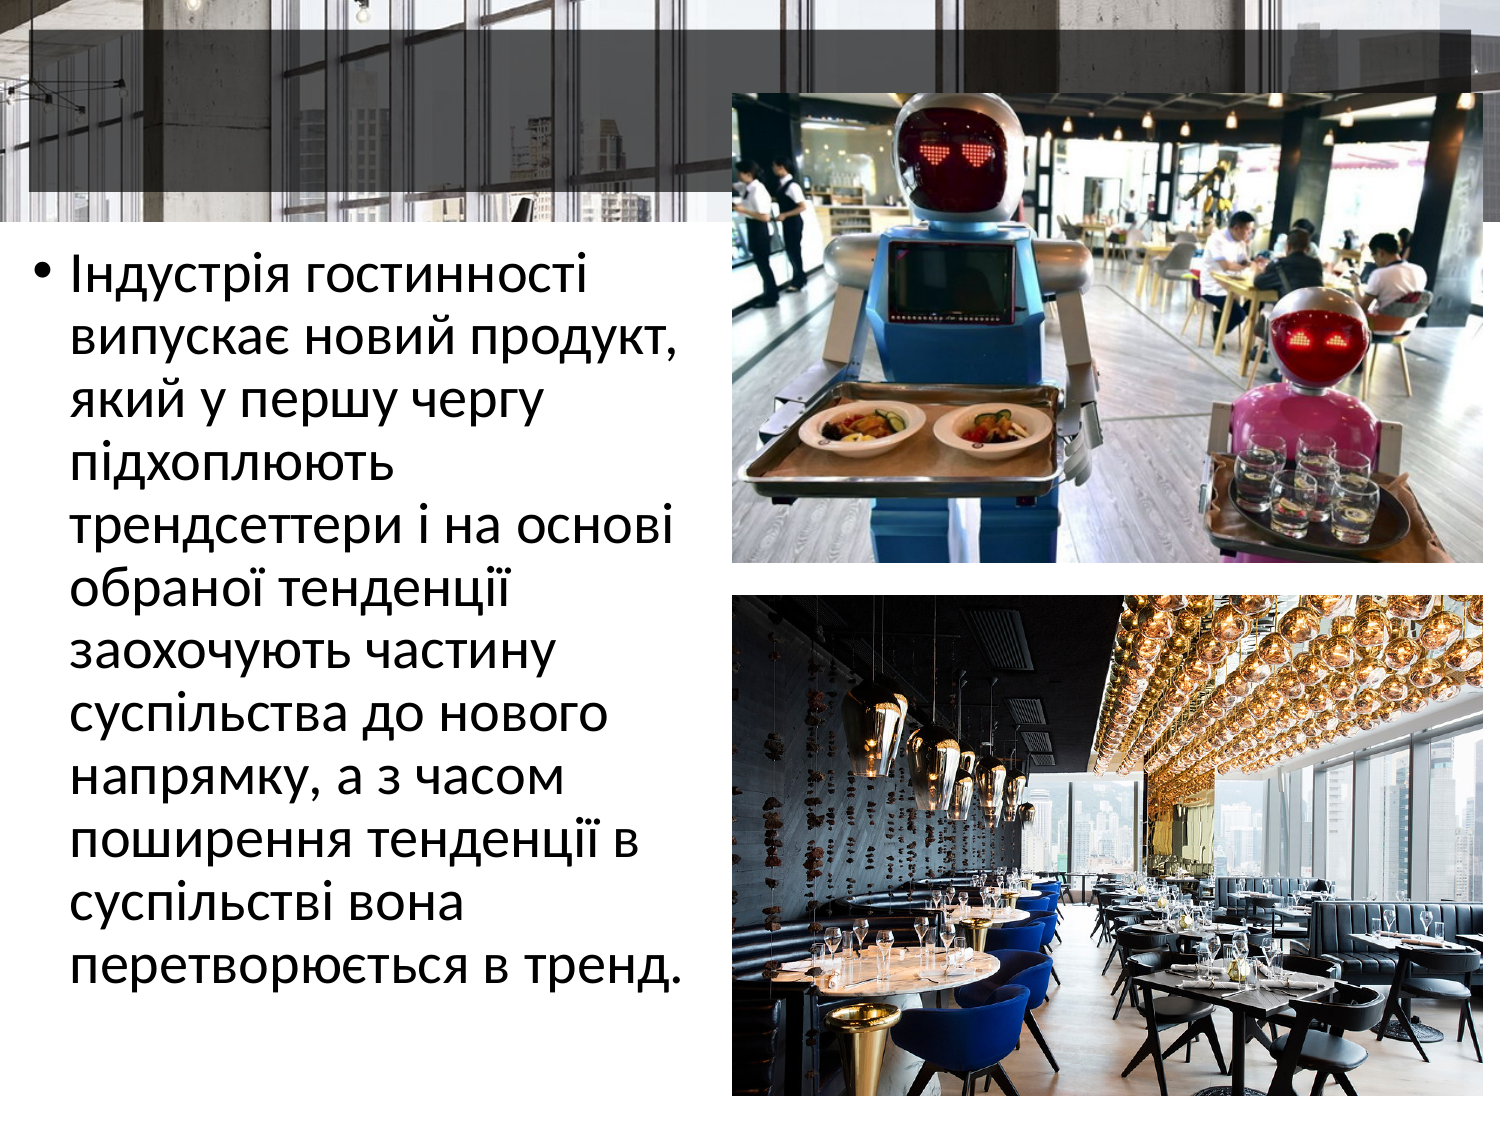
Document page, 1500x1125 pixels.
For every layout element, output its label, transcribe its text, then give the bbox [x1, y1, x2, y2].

picture [732, 595, 1483, 1096]
list Індустрія гостинності випускає новий продукт, який у першу чергу підхоплюють трендсеттери і на основі обраної тенденції заохочують частину суспільства до нового напрямку, а з часом поширення тенденції в суспільстві вона перетворюється в тренд. [17, 234, 707, 1096]
picture [0, 0, 1500, 563]
